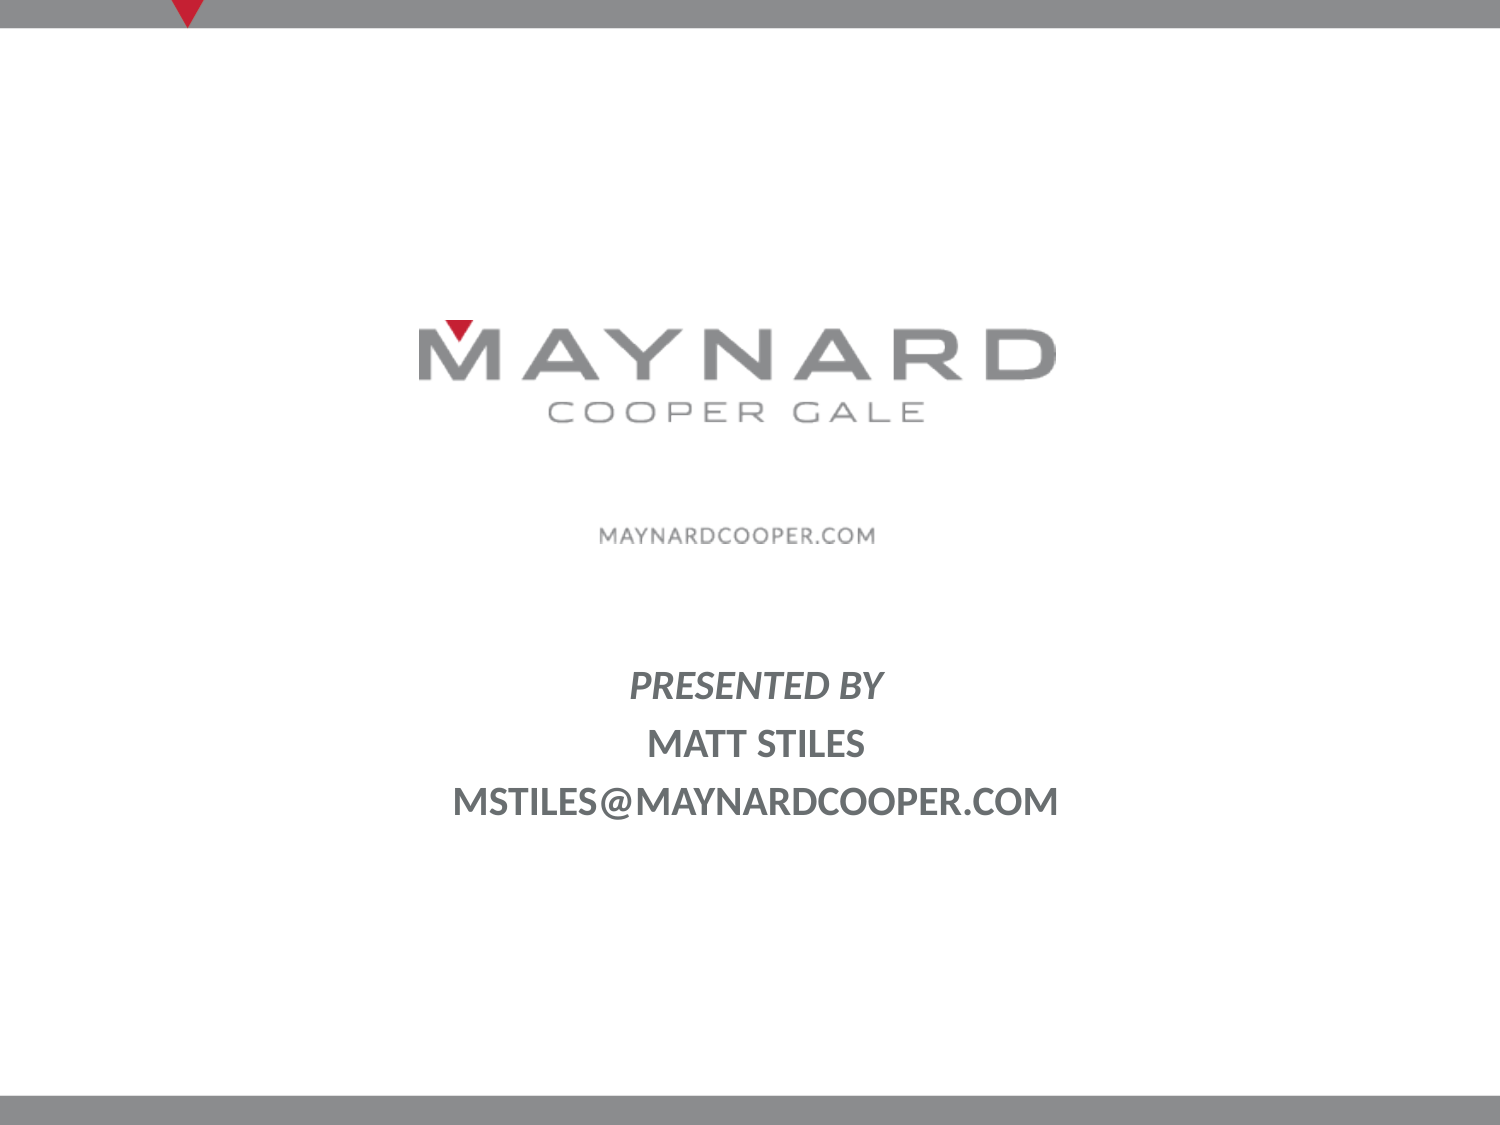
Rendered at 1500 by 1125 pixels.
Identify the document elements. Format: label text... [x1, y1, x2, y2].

text_box Presented By Matt Stiles mstiles@maynardcooper.com [425, 650, 1088, 838]
picture [0, 0, 1500, 1125]
